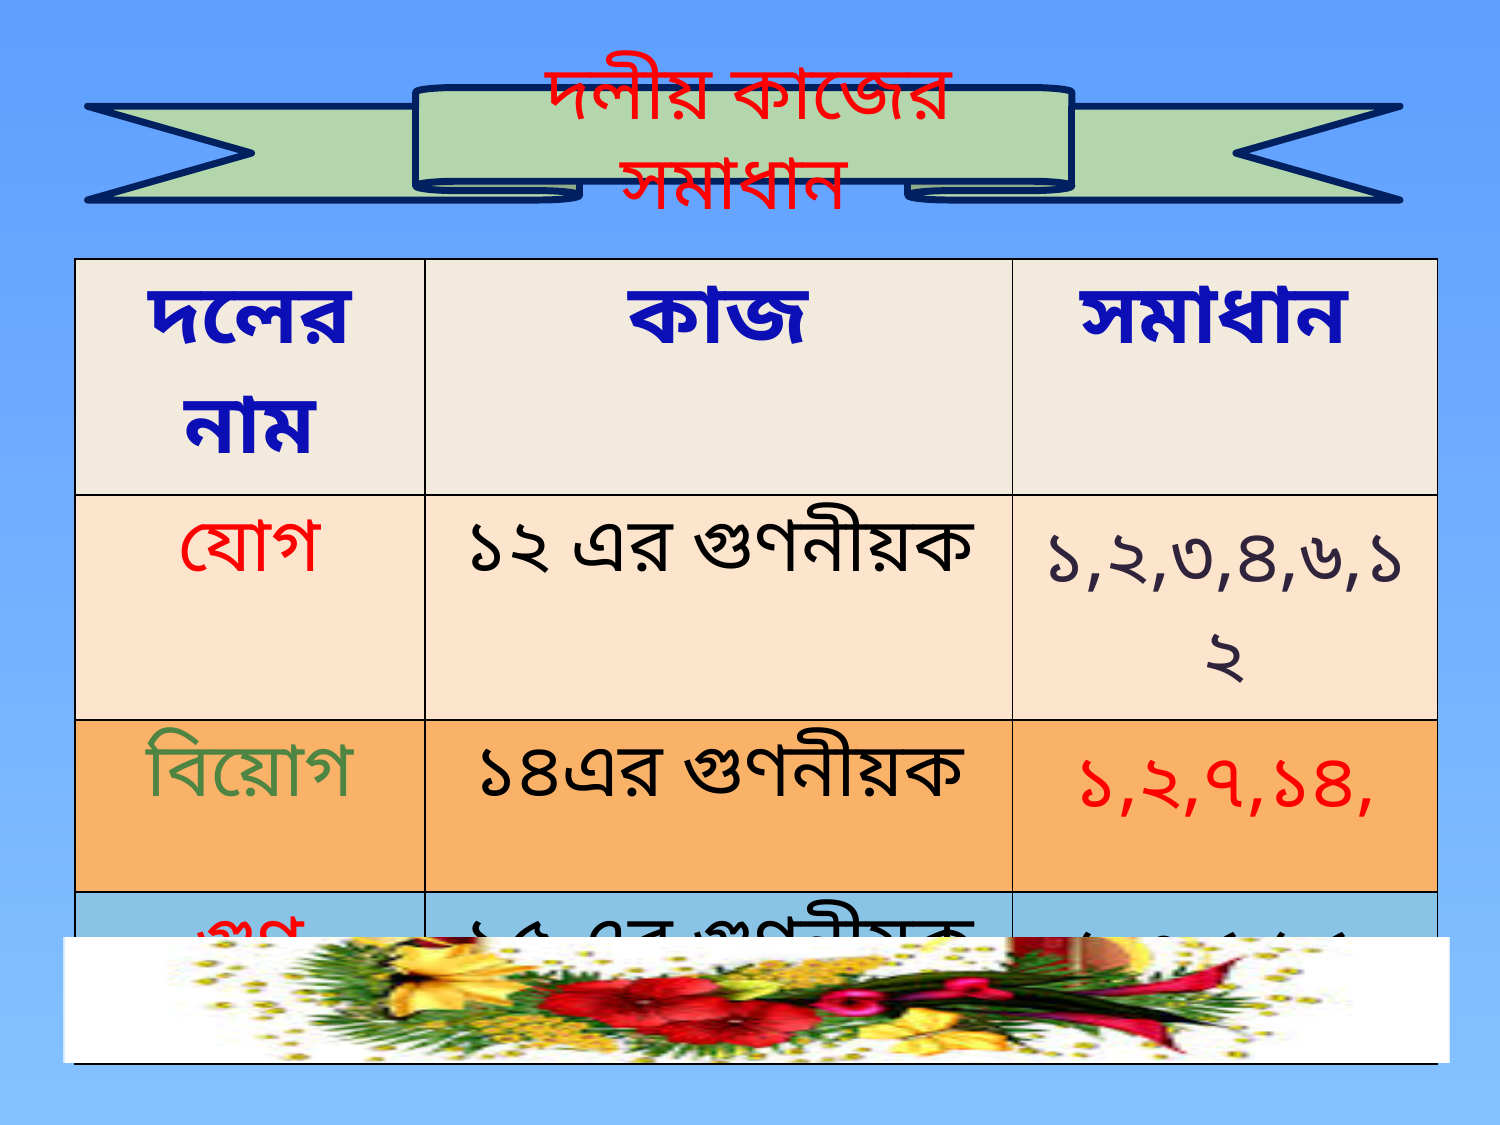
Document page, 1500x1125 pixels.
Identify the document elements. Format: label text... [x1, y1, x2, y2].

table_cell ১,৩,৫,১৫ [1013, 893, 1437, 937]
table_cell বিয়োগ [76, 721, 424, 891]
table_cell ১৫ এর গুণনীয়ক [426, 893, 686, 937]
table_cell ১৪এর গুণনীয়ক [827, 721, 1012, 891]
table_cell যোগ [76, 496, 424, 719]
table_cell ১৪এর গুণনীয়ক [426, 721, 686, 891]
table_cell গুণ [76, 893, 424, 937]
text_box দলীয় কাজের সমাধান [84, 84, 1404, 204]
table_cell ১২ এর গুণনীয়ক [426, 496, 686, 719]
table_header কাজ [426, 260, 1012, 494]
table_header দলের নাম [76, 260, 424, 494]
table_cell ১৫ এর গুণনীয়ক [827, 893, 1012, 937]
table_cell ১,২,৭,১৪, [1013, 721, 1437, 891]
table_header সমাধান [1013, 260, 1437, 494]
picture [66, 305, 1448, 1125]
table_cell ১,২,৩,৪,৬,১২ [1013, 496, 1437, 719]
table_cell ১২ এর গুণনীয়ক [827, 496, 1012, 719]
